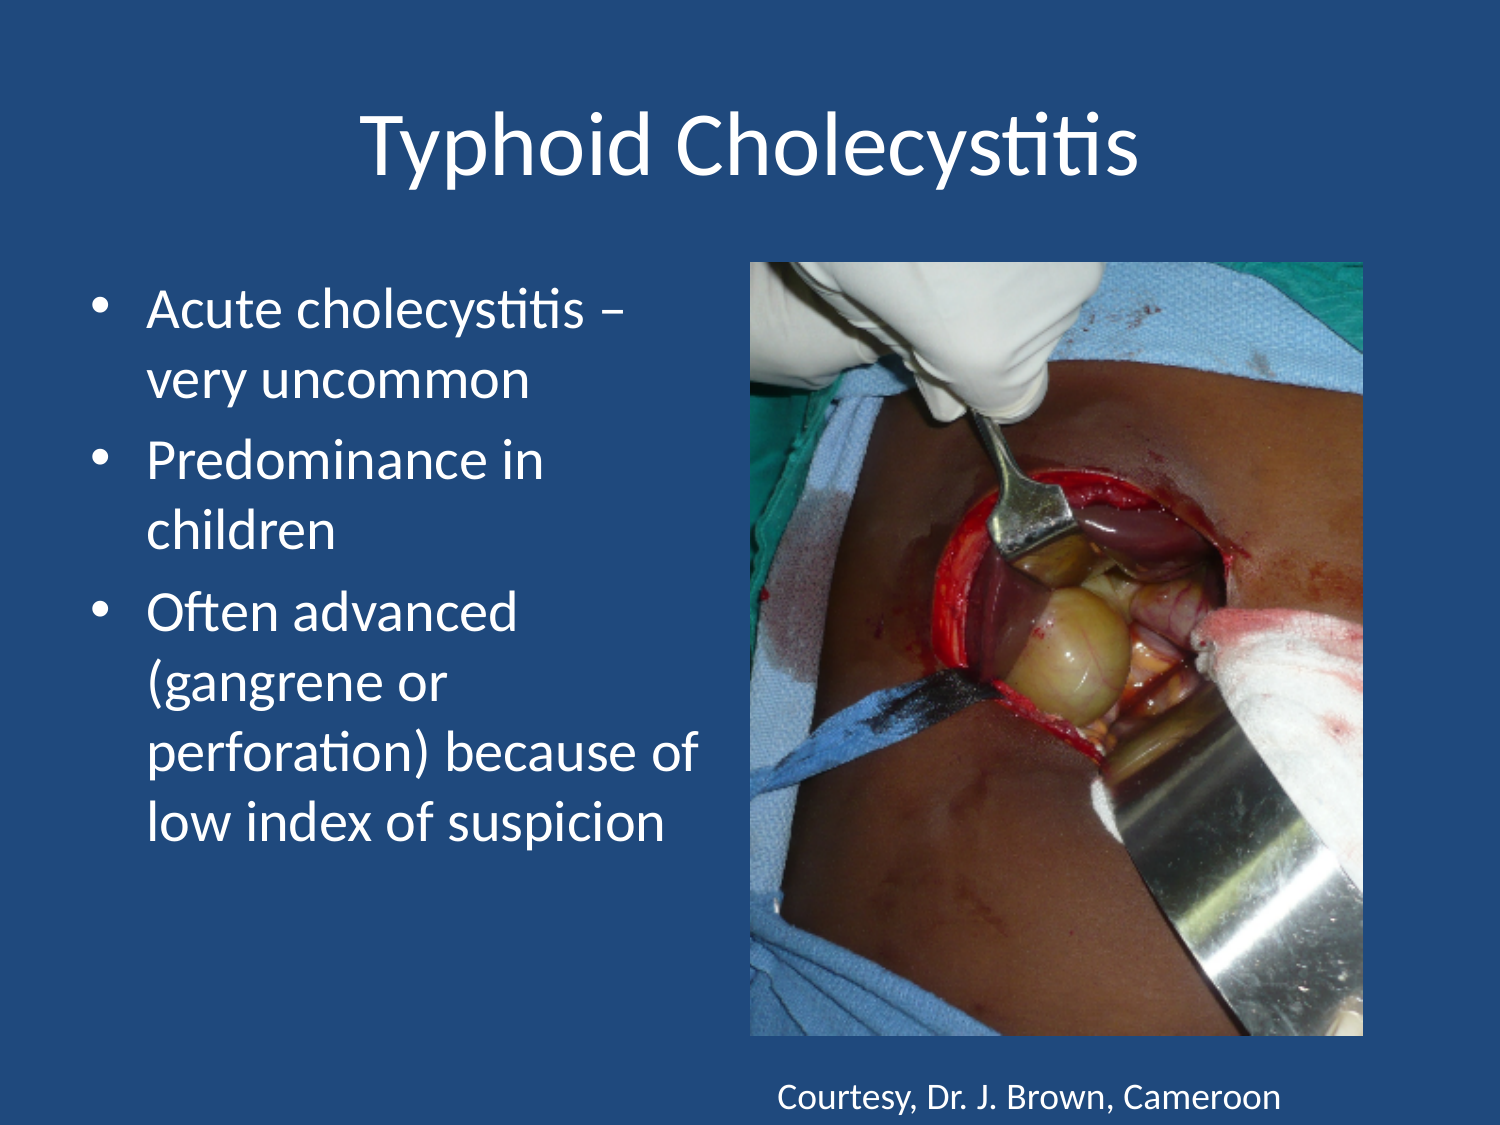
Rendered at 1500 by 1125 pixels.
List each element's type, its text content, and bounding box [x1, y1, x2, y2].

list Acute cholecystitis – very uncommon Predominance in children Often advanced (gangrene or perforation) because of low index of suspicion [75, 262, 738, 1005]
title Typhoid Cholecystitis [75, 45, 1425, 233]
picture [749, 262, 1363, 1036]
text_box Courtesy, Dr. J. Brown, Cameroon [762, 1064, 1425, 1125]
